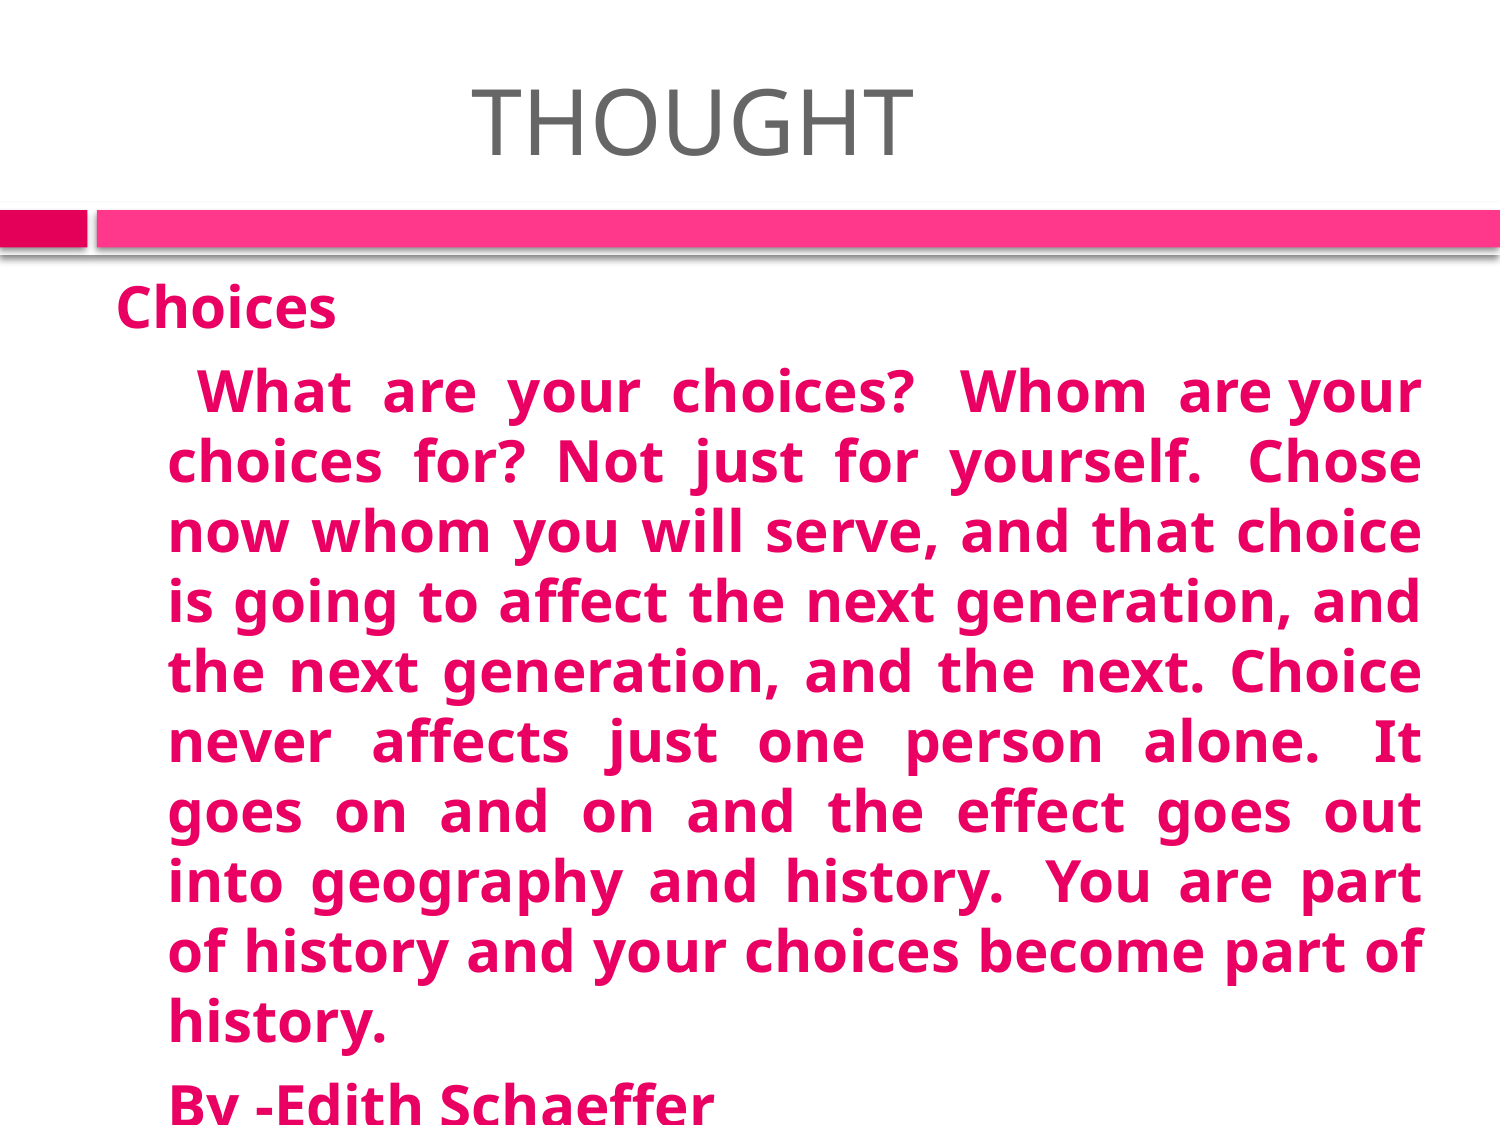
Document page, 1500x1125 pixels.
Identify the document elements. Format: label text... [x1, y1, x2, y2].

list Choices What are your choices? Whom are your choices for? Not just for yourself. Chose now whom you will serve, and that choice is going to affect the next generation, and the next generation, and the next. Choice never affects just one person alone. It goes on and on and the effect goes out into geography and history. You are part of history and your choices become part of history. By -Edith Schaeffer [100, 262, 1438, 1000]
title THOUGHT [100, 37, 1438, 200]
